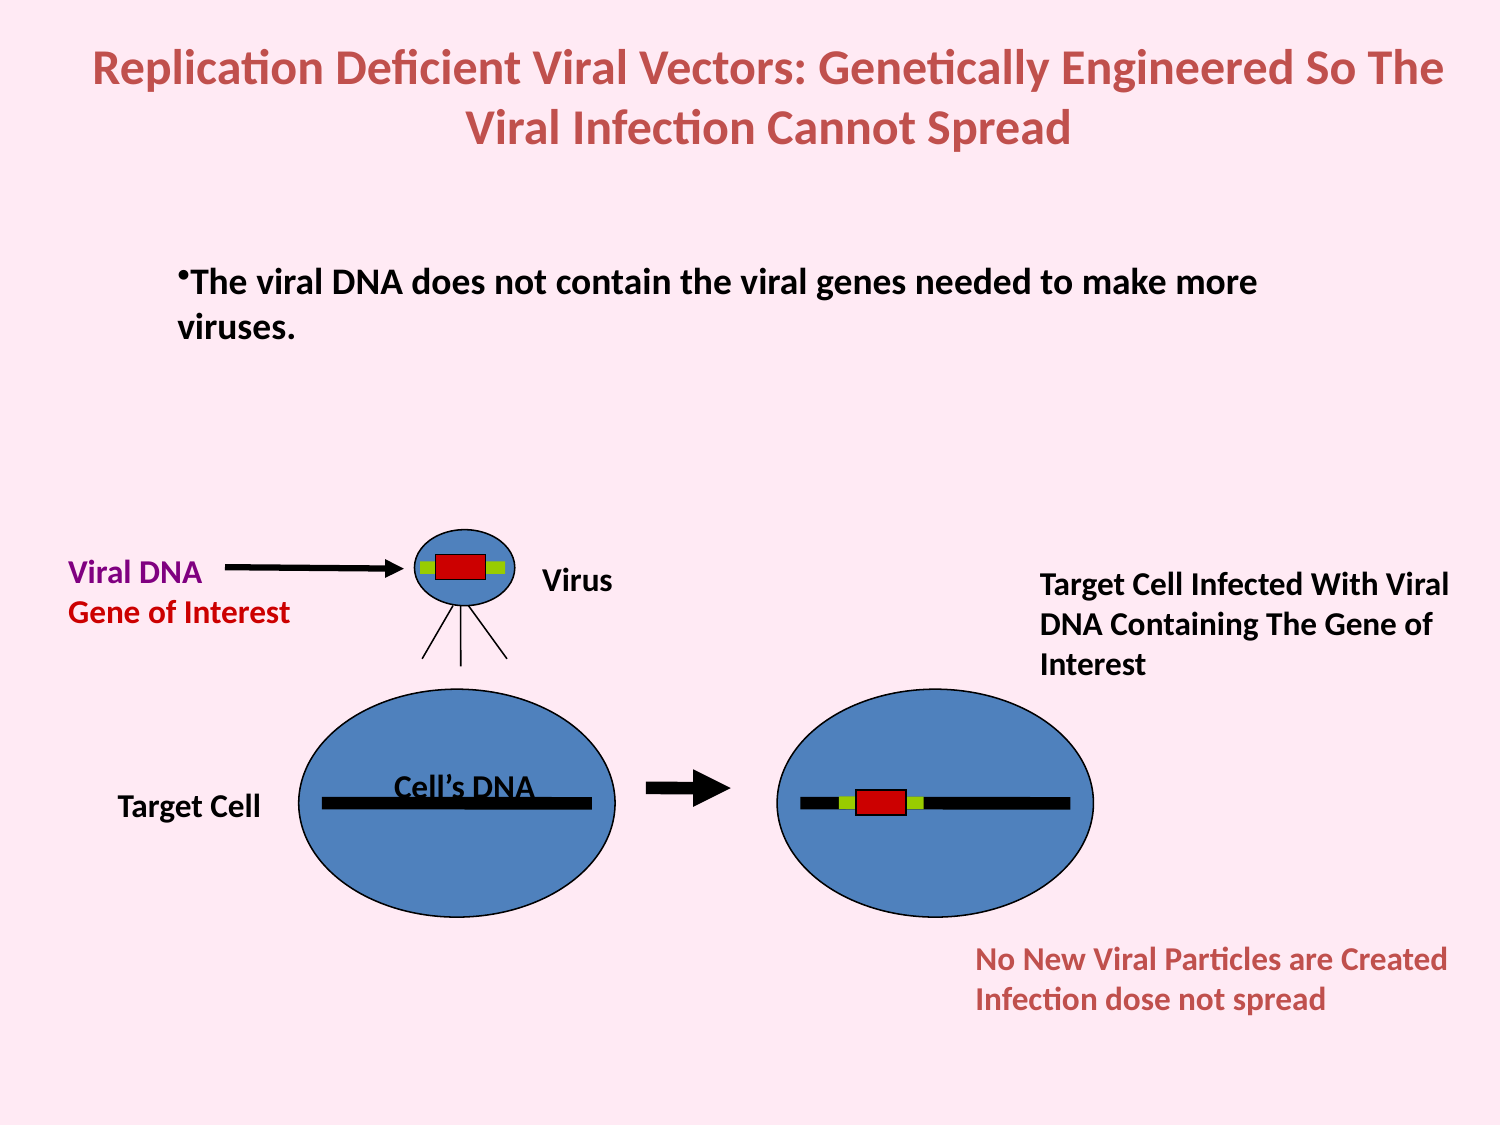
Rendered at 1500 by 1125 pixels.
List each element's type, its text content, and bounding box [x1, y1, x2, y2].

text_box The viral DNA does not contain the viral genes needed to make more viruses. [162, 249, 1350, 355]
text_box Replication Deficient Viral Vectors: Genetically Engineered So The Viral Infection Cannot Spread [75, 27, 1463, 163]
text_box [37, 529, 1500, 1026]
